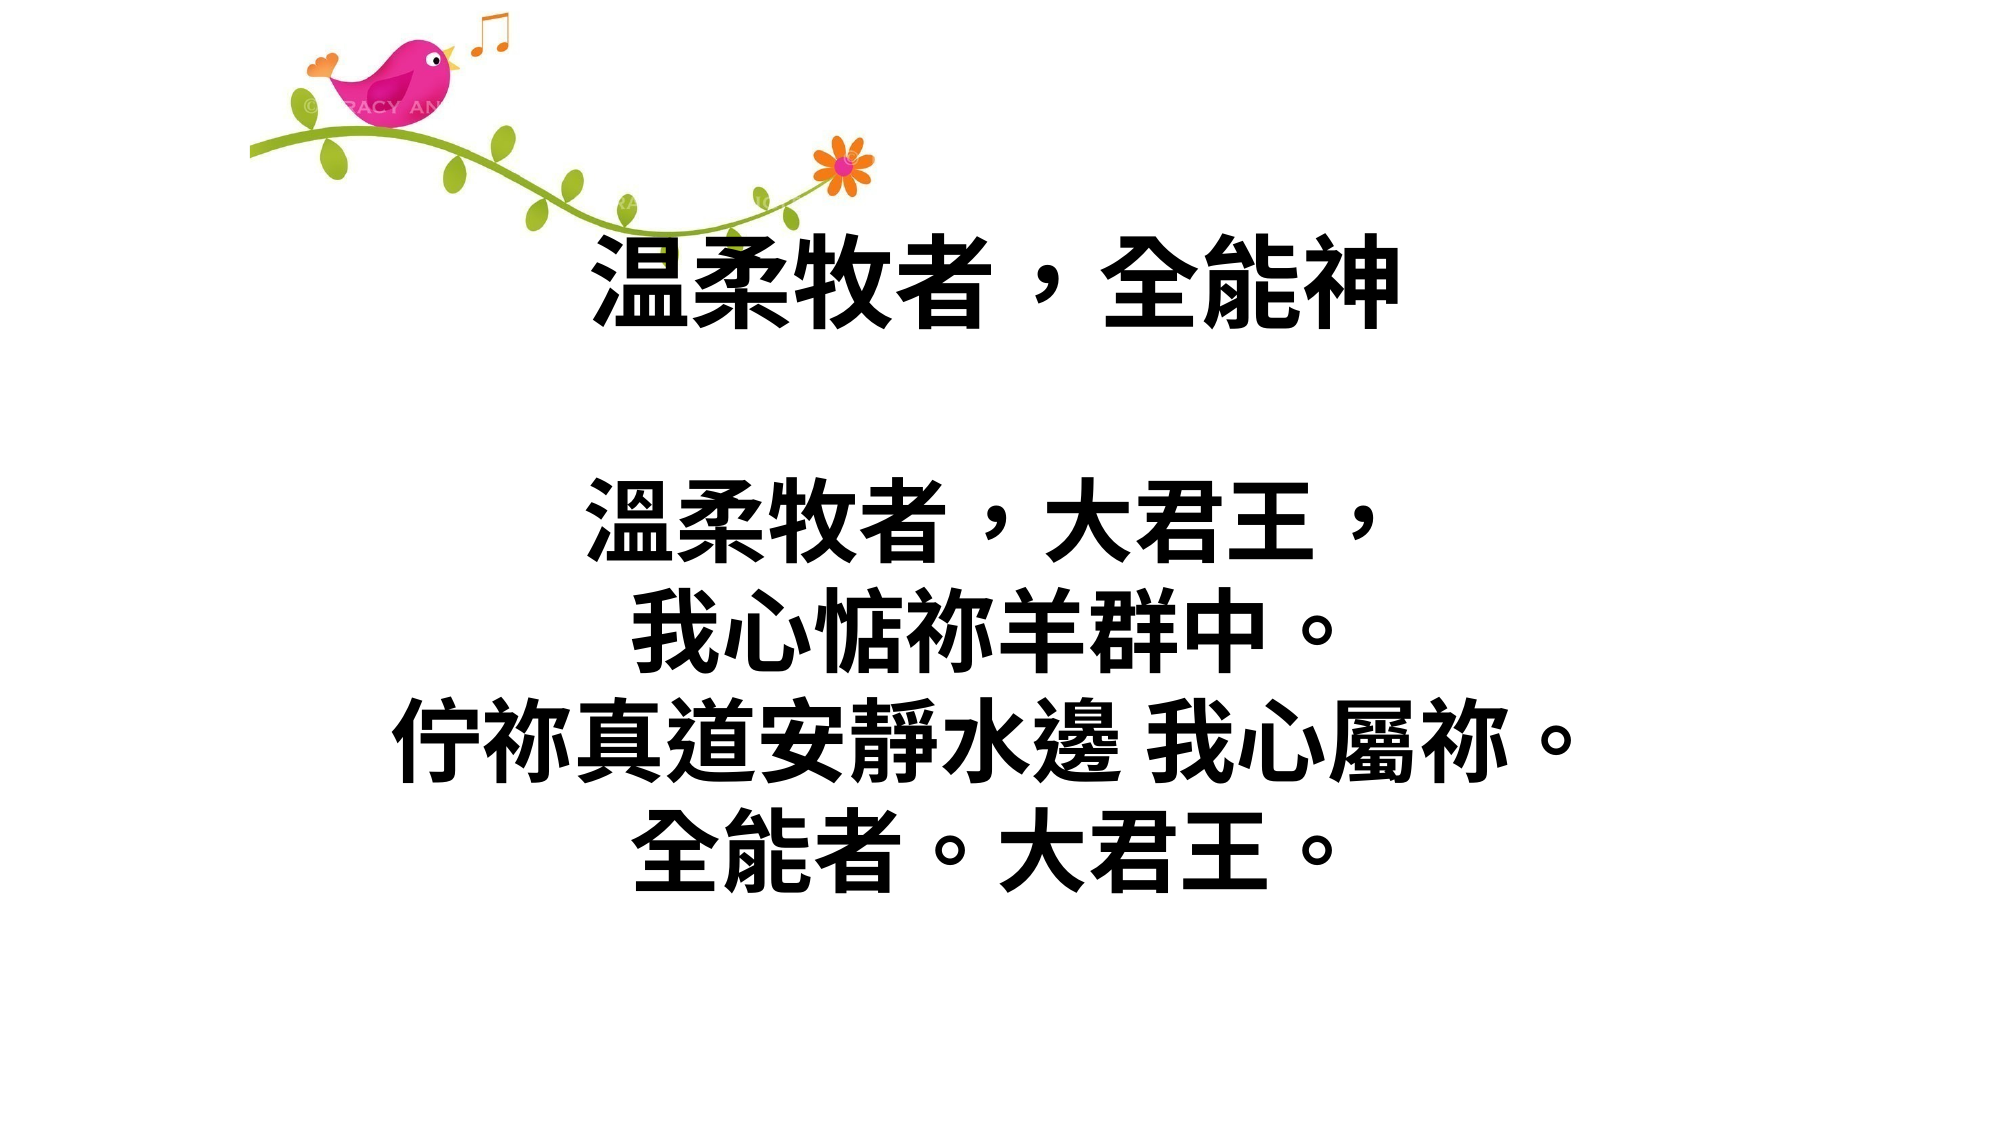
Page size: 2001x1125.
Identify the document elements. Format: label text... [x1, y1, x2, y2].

picture [249, 0, 926, 289]
title 温柔牧者，全能神 溫柔牧者，大君王， 我心惦祢羊群中。 佇祢真道安靜水邊 我心屬祢。 全能者。大君王。 [246, 50, 1747, 1063]
